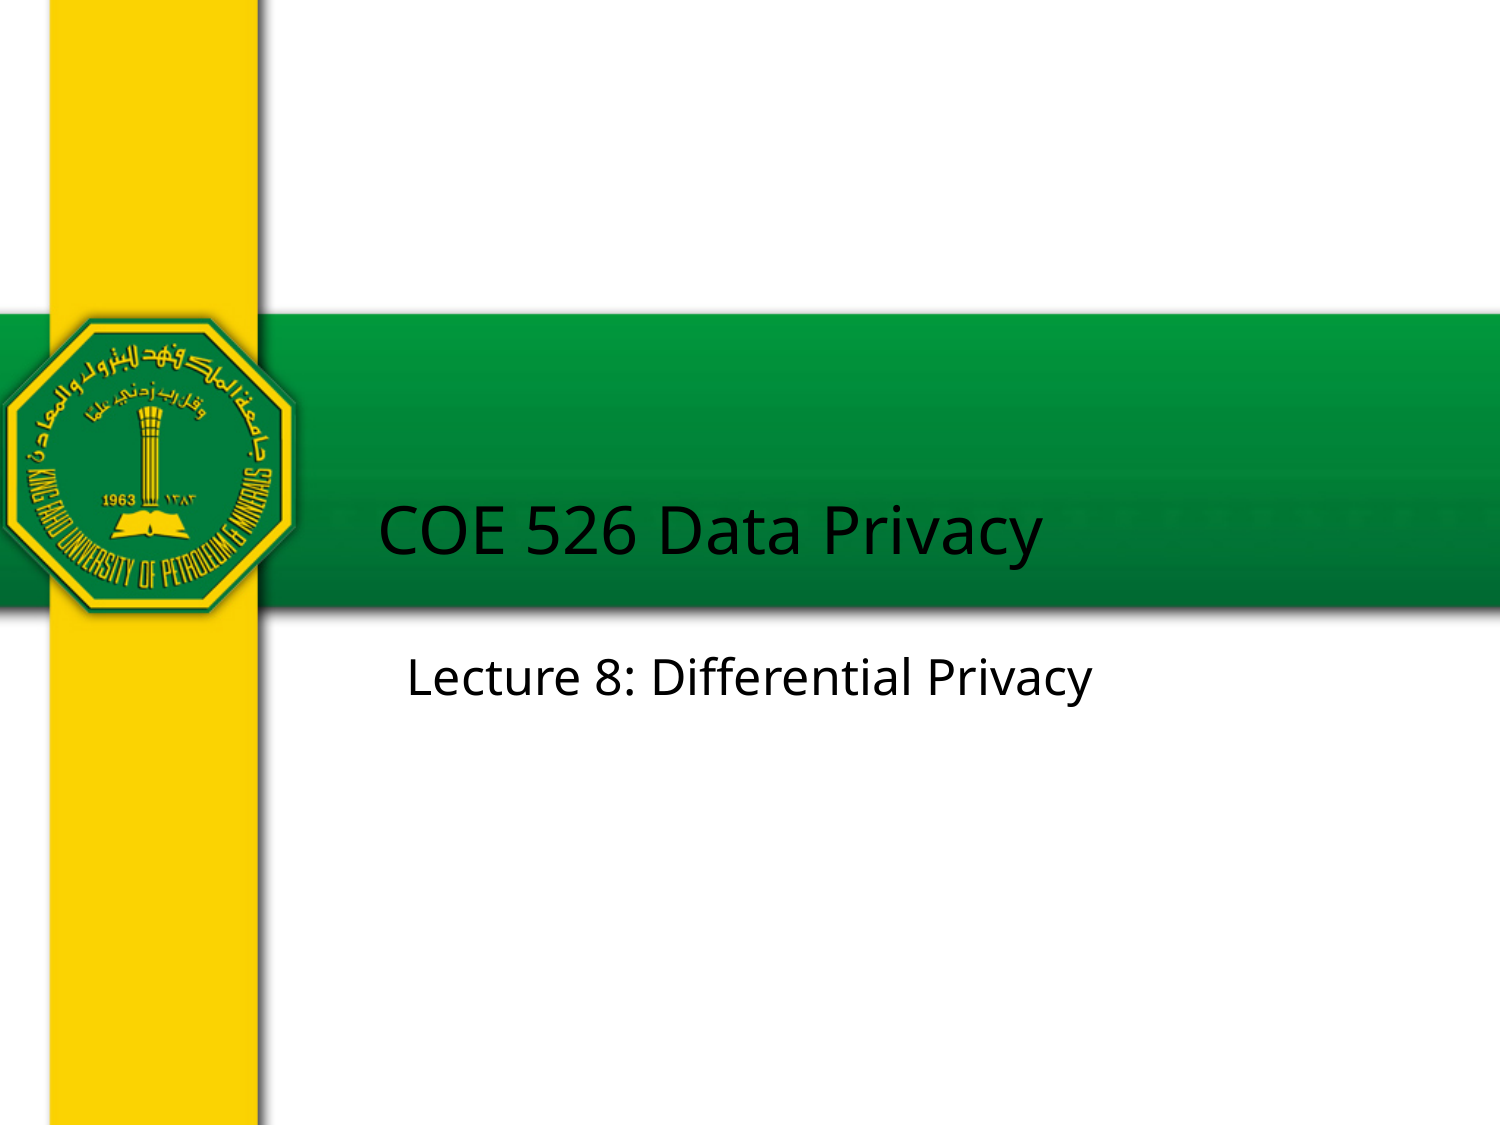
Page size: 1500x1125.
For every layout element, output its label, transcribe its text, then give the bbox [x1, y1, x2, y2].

title COE 526 Data Privacy [362, 447, 1363, 575]
subtitle Lecture 8: Differential Privacy [225, 637, 1275, 850]
picture [0, 0, 1500, 1125]
